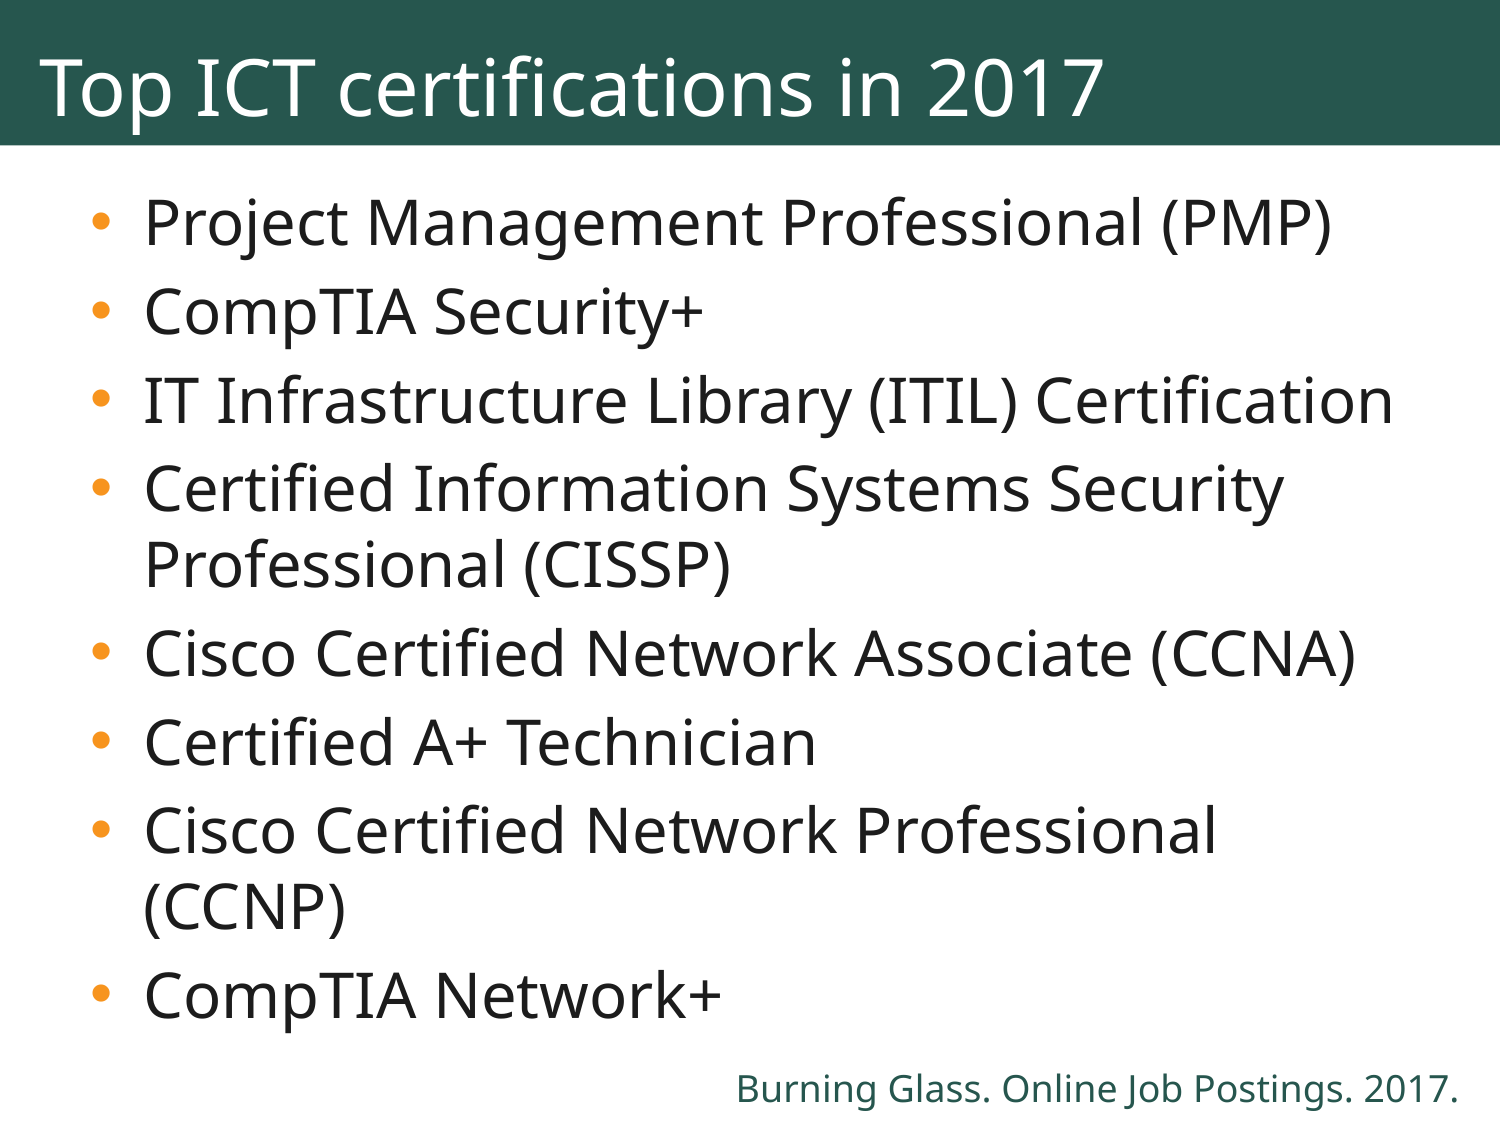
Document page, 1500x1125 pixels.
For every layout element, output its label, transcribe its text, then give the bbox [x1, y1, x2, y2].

list Project Management Professional (PMP) CompTIA Security+ IT Infrastructure Library (ITIL) Certification Certified Information Systems Security Professional (CISSP) Cisco Certified Network Associate (CCNA) Certified A+ Technician Cisco Certified Network Professional (CCNP) CompTIA Network+ [75, 174, 1425, 1063]
title Top ICT certifications in 2017 [24, 24, 1475, 146]
text_box Burning Glass. Online Job Postings. 2017. [387, 1057, 1475, 1118]
